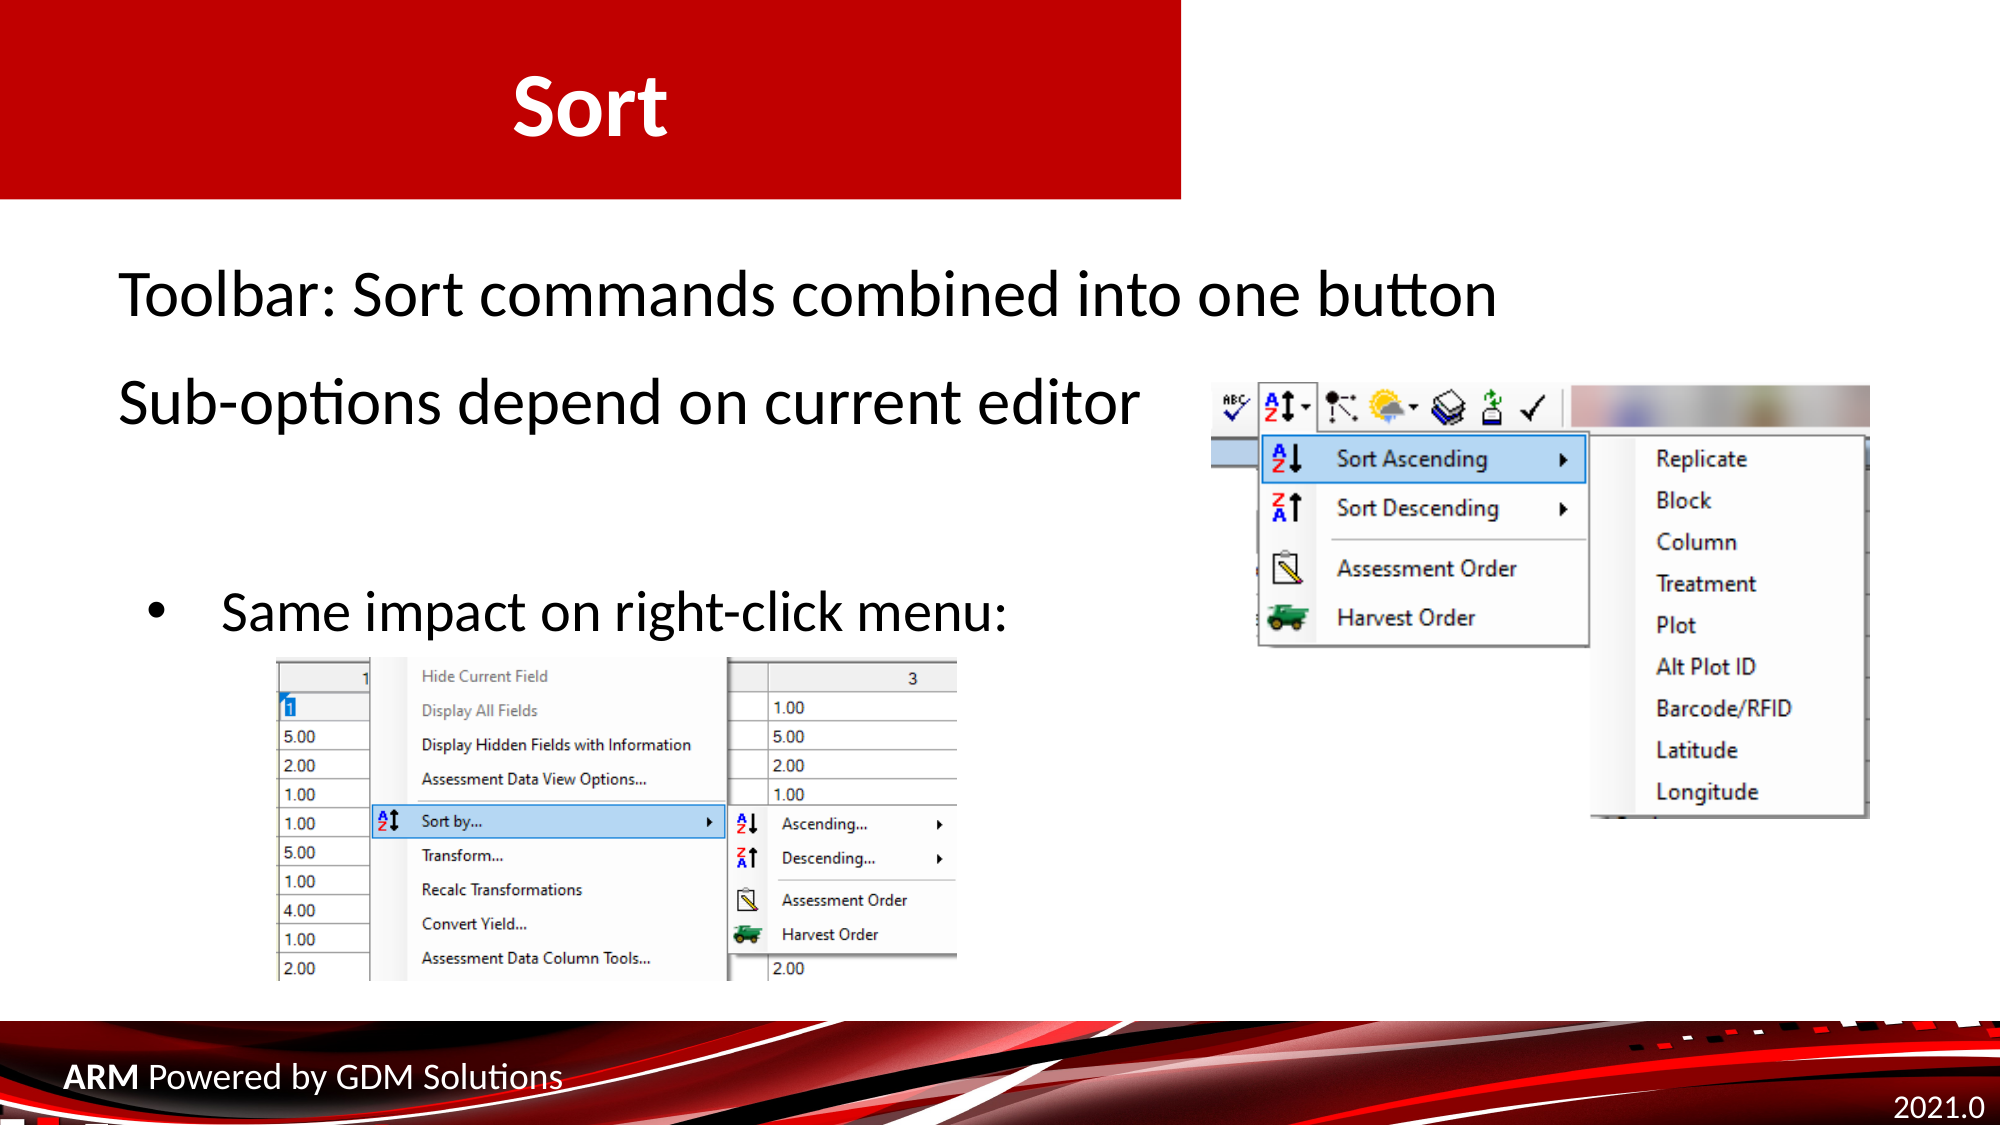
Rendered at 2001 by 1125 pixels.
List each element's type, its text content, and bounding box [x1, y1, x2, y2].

text_box Toolbar: Sort commands combined into one button Sub-options depend on current editor Same impact on right-click menu: [93, 251, 1956, 1026]
picture [0, 1021, 2000, 1125]
text_box Sort [0, 0, 1182, 200]
picture [1211, 382, 1871, 820]
picture [276, 657, 957, 981]
text_box 2021.0 [1869, 1084, 2000, 1125]
